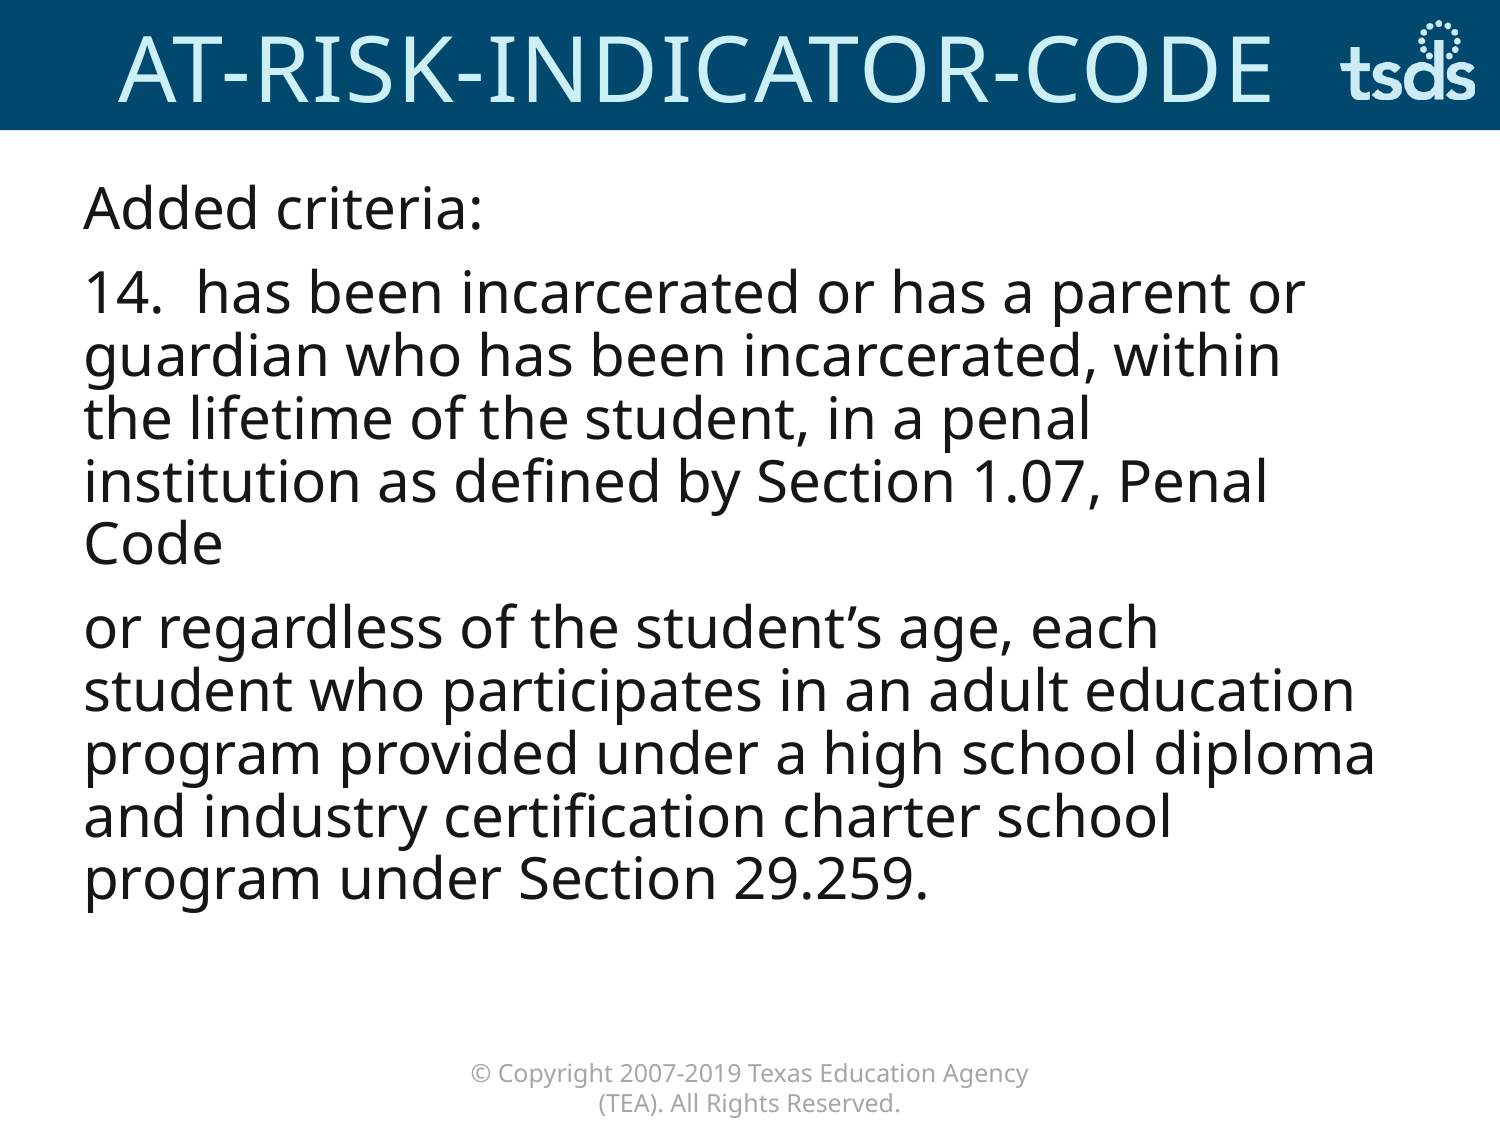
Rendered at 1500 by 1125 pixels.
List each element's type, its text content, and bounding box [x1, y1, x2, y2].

title AT-RISK-INDICATOR-CODE [103, 7, 1304, 138]
picture [1341, 48, 1369, 99]
picture [1373, 62, 1401, 99]
picture [1447, 63, 1474, 99]
list Added criteria: 14. has been incarcerated or has a parent or guardian who has been incarcerated, within the lifetime of the student, in a penal institution as defined by Section 1.07, Penal Code or regardless of the student’s age, each student who participates in an adult education program provided under a high school diploma and industry certification charter school program under Section 29.259. [68, 172, 1397, 1014]
picture [1405, 41, 1443, 99]
